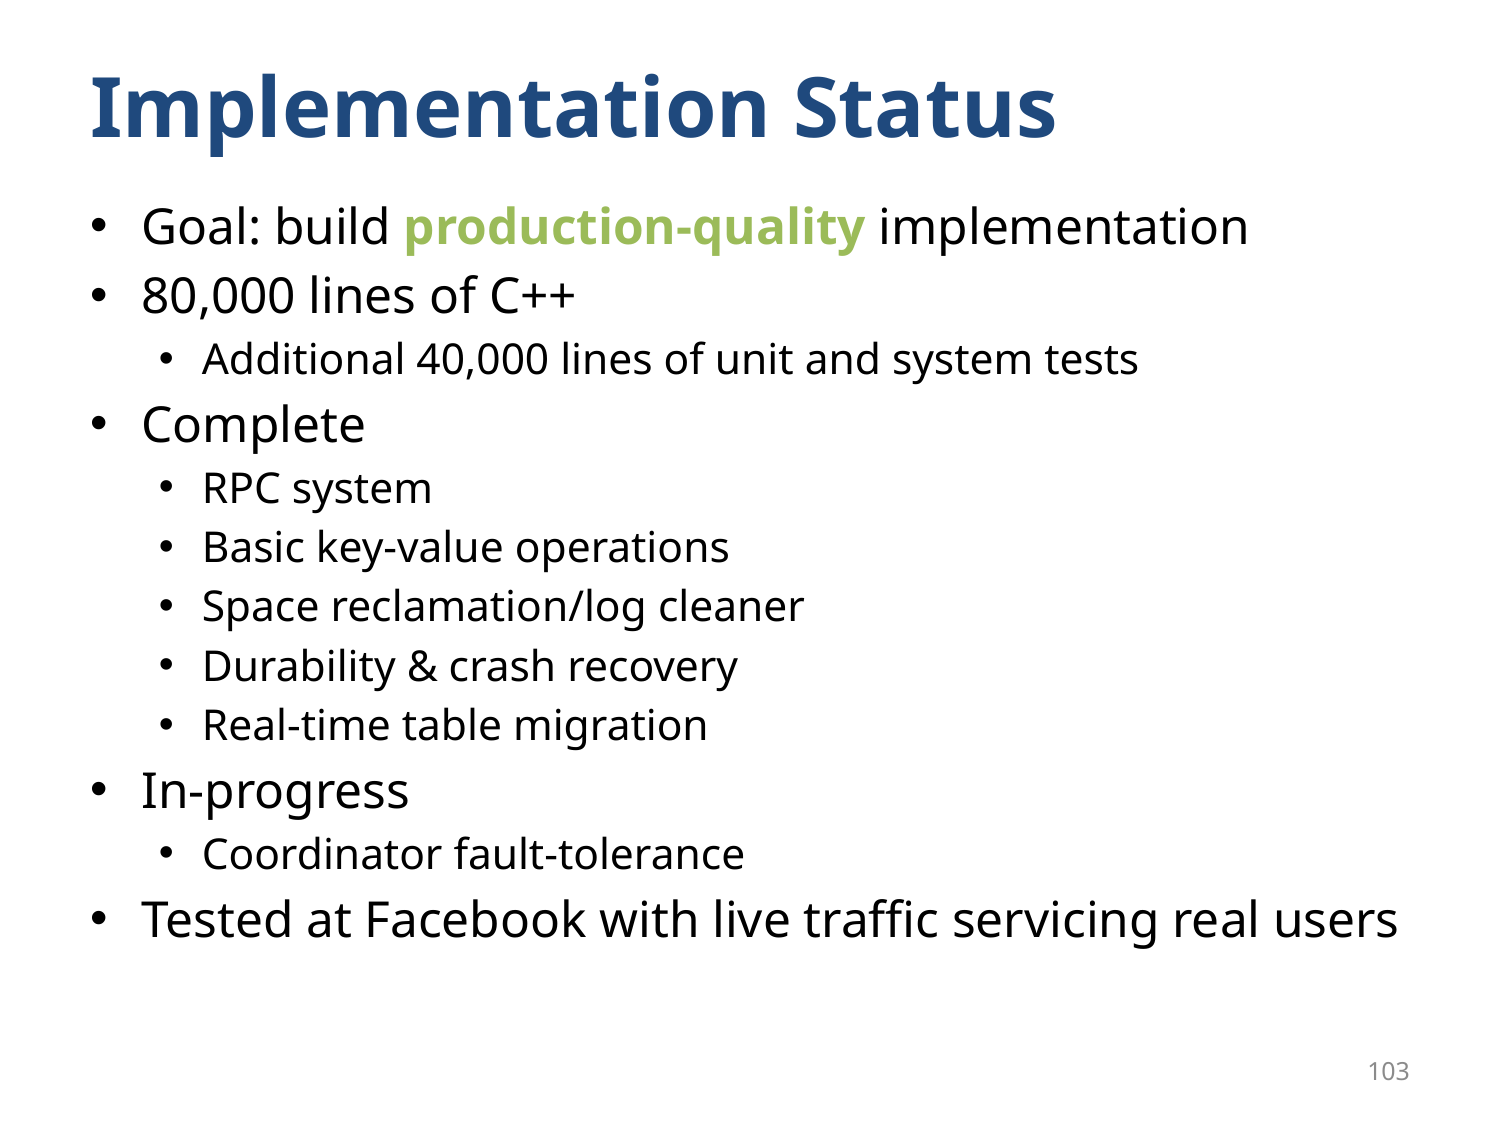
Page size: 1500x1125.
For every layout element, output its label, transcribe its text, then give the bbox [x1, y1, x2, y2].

title Implementation Status [75, 45, 1425, 163]
list Goal: build production-quality implementation 80,000 lines of C++ Additional 40,000 lines of unit and system tests Complete RPC system Basic key-value operations Space reclamation/log cleaner Durability & crash recovery Real-time table migration In-progress Coordinator fault-tolerance Tested at Facebook with live traffic servicing real users [75, 187, 1425, 1005]
slide_number 103 [1074, 1042, 1425, 1103]
